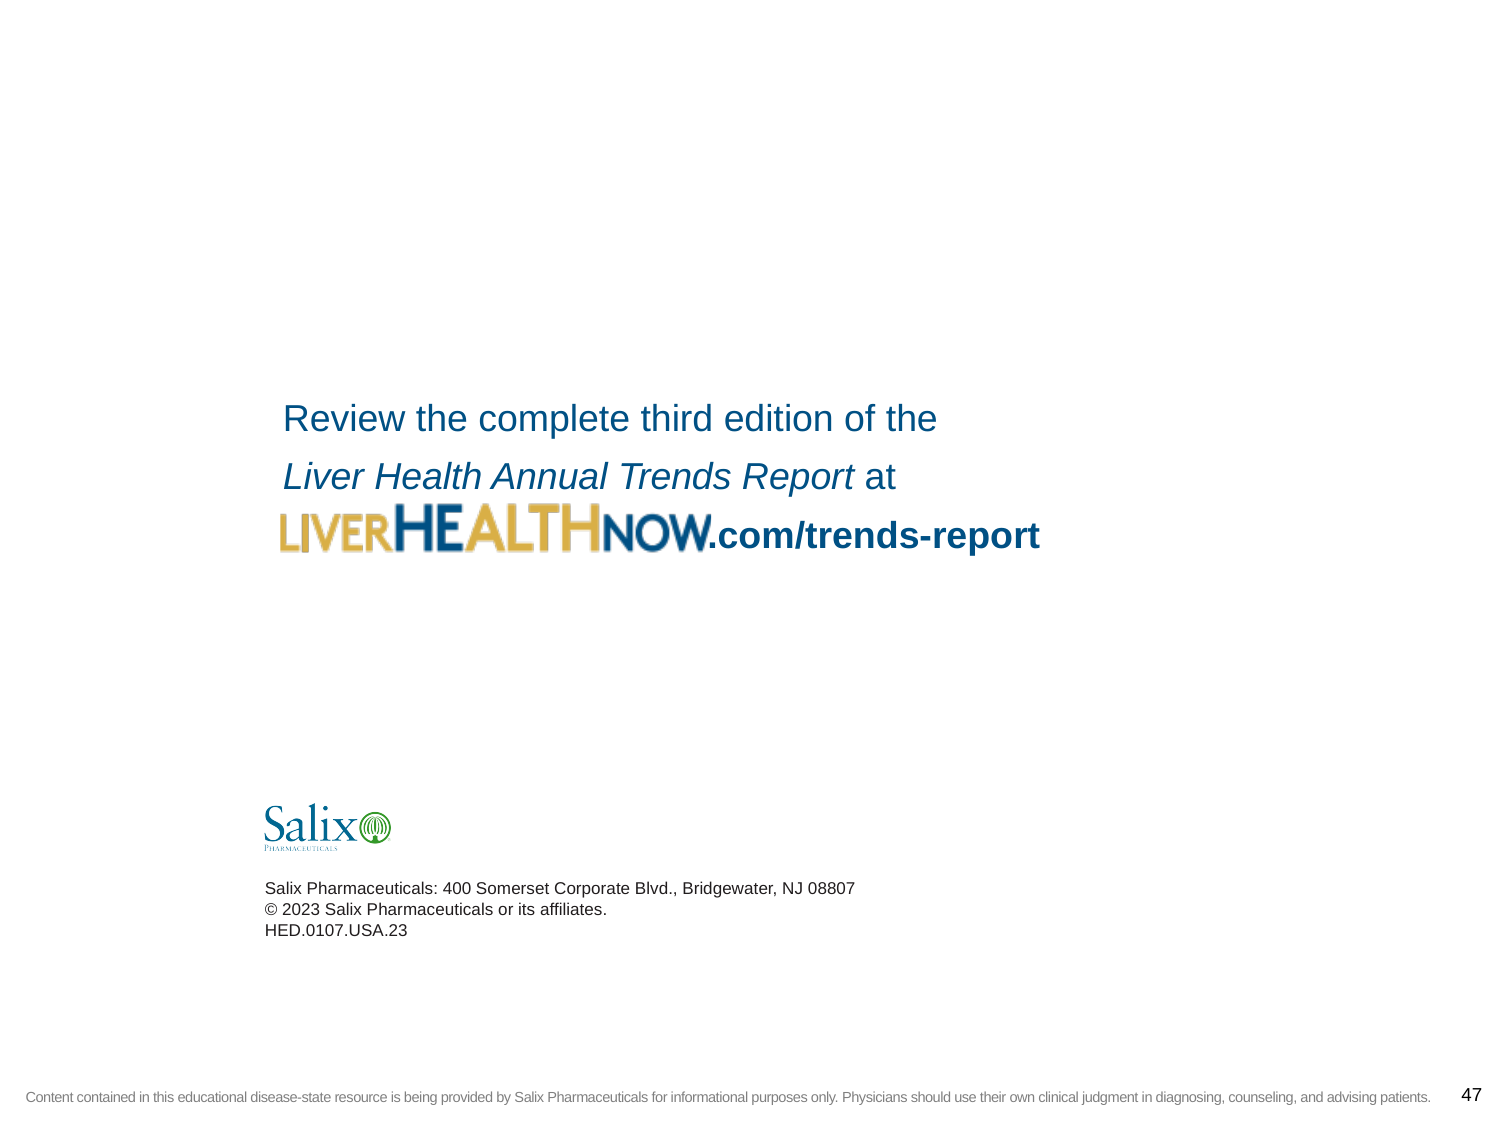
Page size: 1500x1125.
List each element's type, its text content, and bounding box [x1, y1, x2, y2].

slide_number 47 [1411, 1045, 1483, 1106]
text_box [268, 372, 1216, 565]
text_box Salix Pharmaceuticals: 400 Somerset Corporate Blvd., Bridgewater, NJ 08807 © 2023 Salix Pharmaceuticals or its affiliates. HED.0107.USA.23 [264, 877, 1339, 940]
picture [264, 803, 391, 851]
picture [290, 831, 298, 839]
